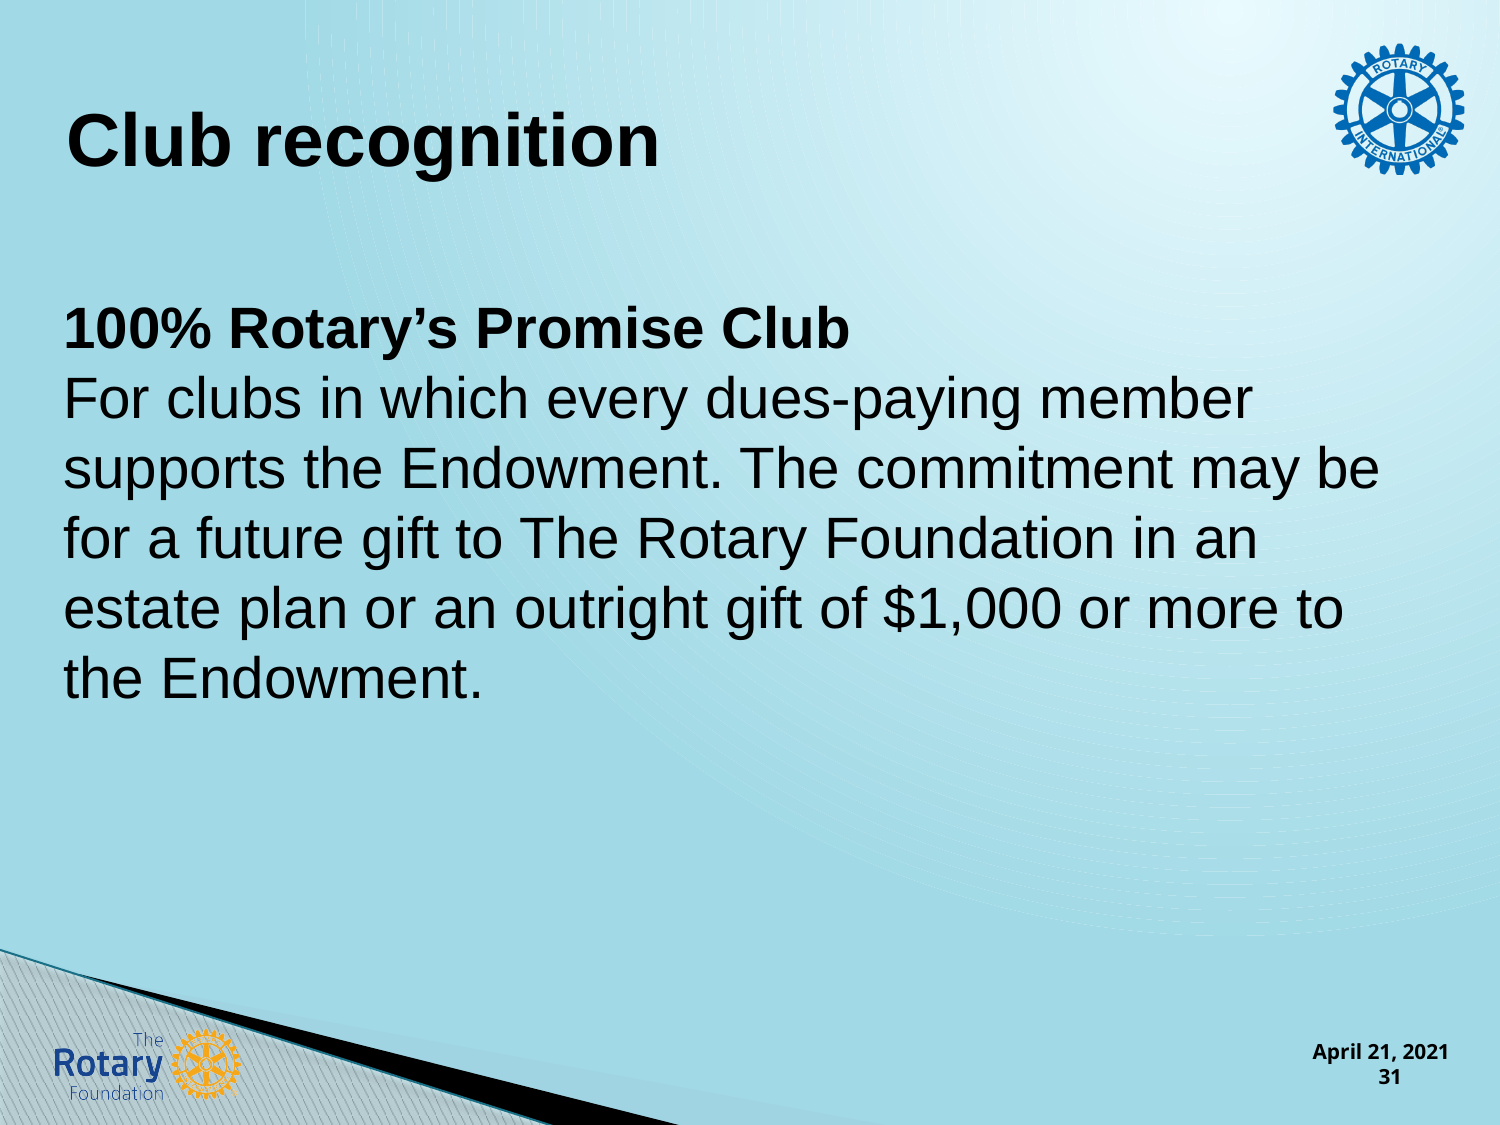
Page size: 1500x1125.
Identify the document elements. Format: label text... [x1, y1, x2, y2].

text_box 100% Rotary’s Promise Club For clubs in which every dues-paying member supports the Endowment. The commitment may be for a future gift to The Rotary Foundation in an estate plan or an outright gift of $1,000 or more to the Endowment. [48, 283, 1441, 718]
text_box Club recognition [51, 83, 677, 189]
picture [55, 1029, 241, 1100]
